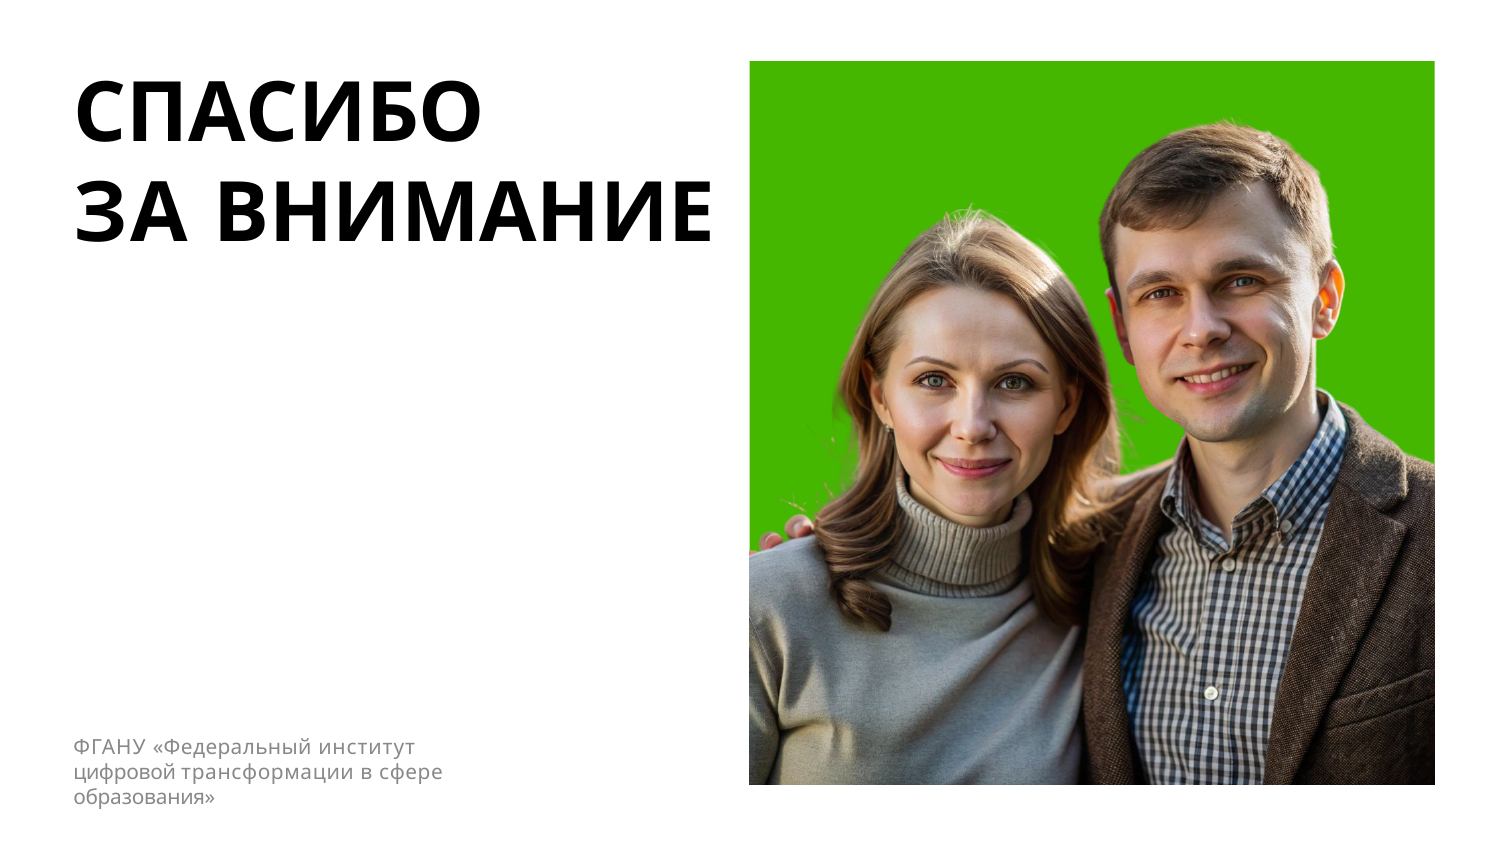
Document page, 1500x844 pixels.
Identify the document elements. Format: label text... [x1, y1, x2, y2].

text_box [749, 60, 1435, 785]
text_box ФГАНУ «Федеральный институт цифровой трансформации в сфере образования» [71, 731, 513, 809]
title СПАСИБО ЗА ВНИМАНИЕ [71, 55, 716, 258]
